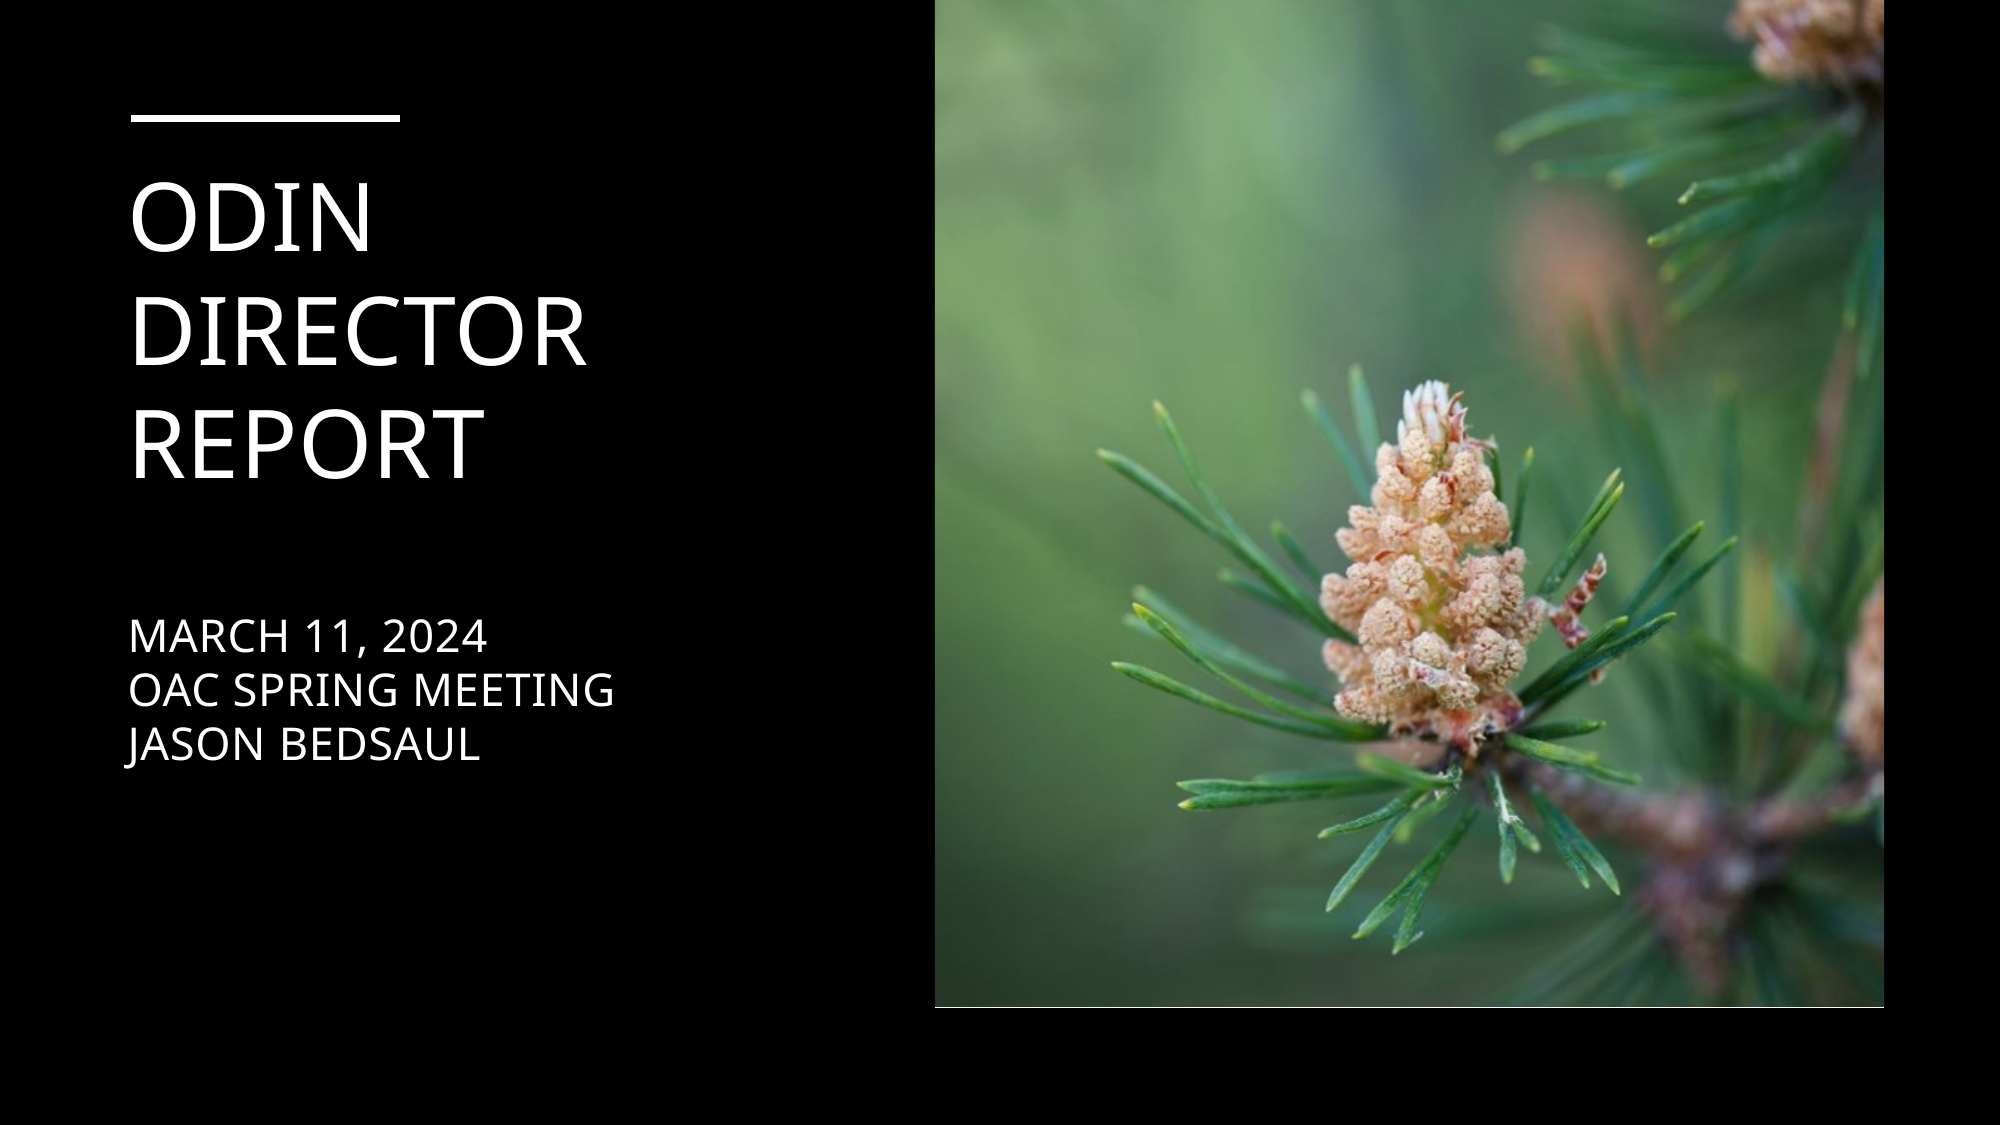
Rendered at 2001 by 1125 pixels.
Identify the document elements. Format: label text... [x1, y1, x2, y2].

picture [934, 0, 1885, 1007]
title ODIN Director Report March 11, 2024 OAC Spring Meeting JASON bEDSAUL [112, 149, 779, 1007]
